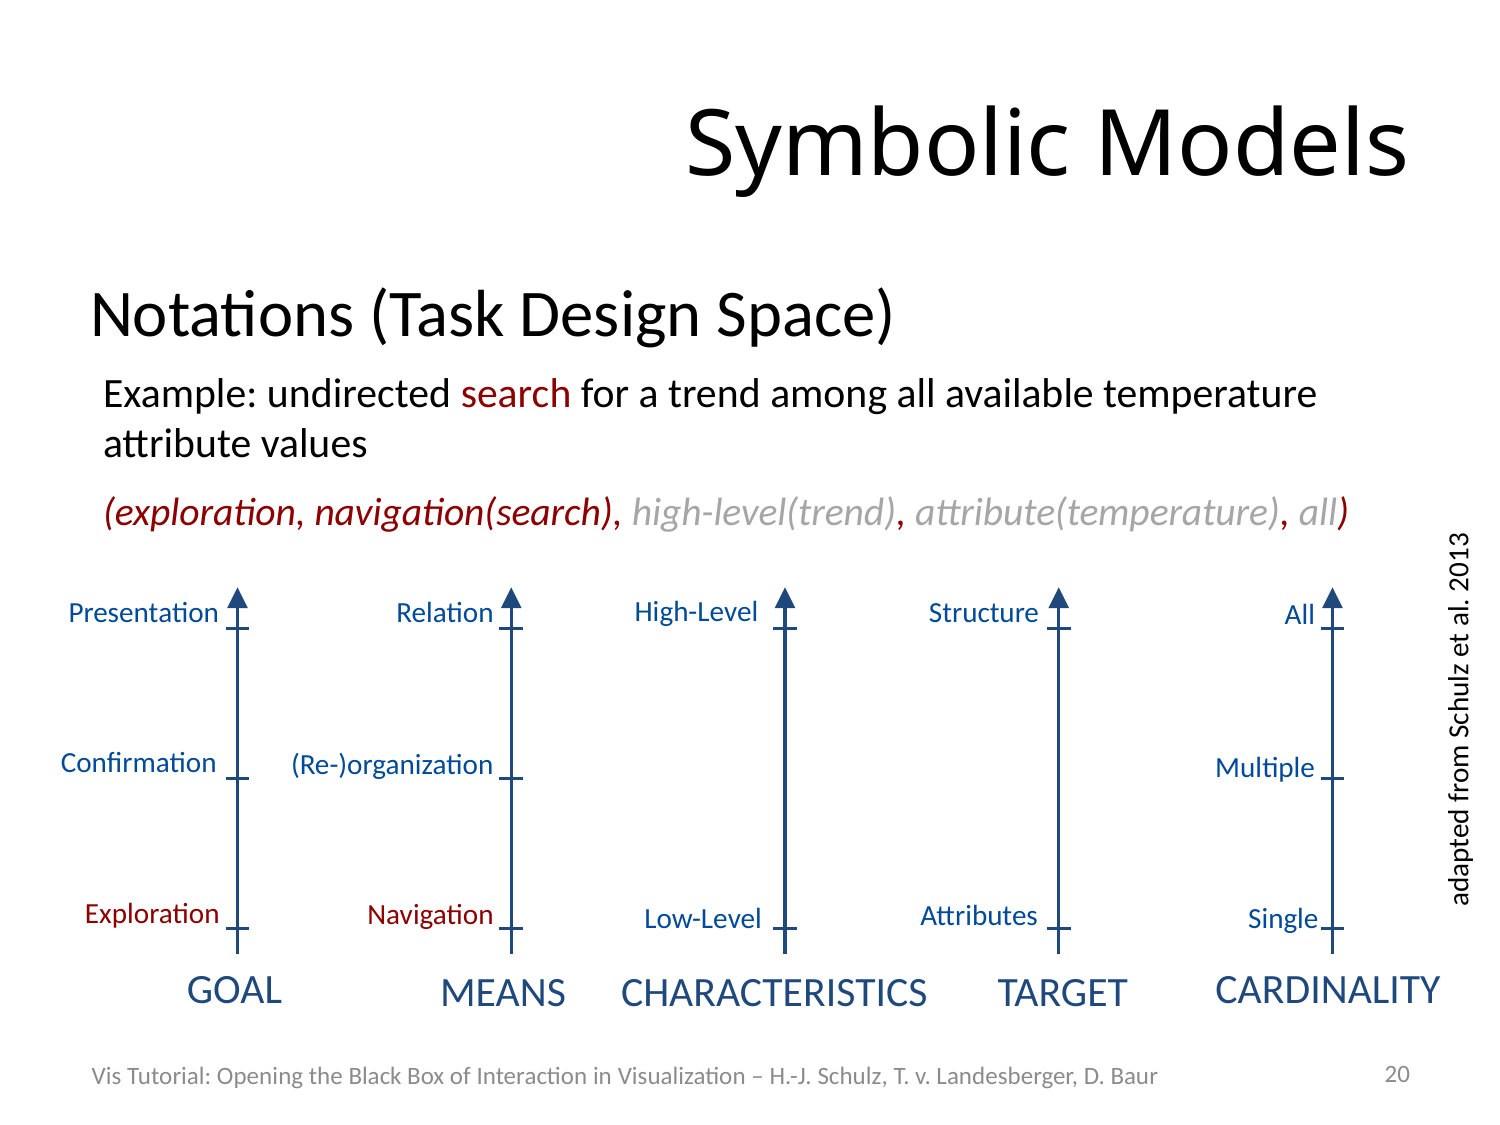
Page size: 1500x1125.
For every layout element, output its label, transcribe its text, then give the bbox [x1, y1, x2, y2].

text_box Multiple [1163, 741, 1315, 791]
title Symbolic Models [75, 45, 1425, 233]
text_box CHARACTERISTICS [606, 957, 964, 1023]
text_box (Re-)organization [271, 737, 494, 788]
text_box Example: undirected search for a trend among all available temperature attribute values (exploration, navigation(search), high-level(trend), attribute(temperature), all) [88, 358, 1376, 478]
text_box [225, 587, 250, 954]
text_box GOAL [172, 954, 303, 1020]
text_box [1046, 587, 1071, 954]
text_box Presentation [41, 586, 224, 636]
text_box Relation [340, 586, 498, 636]
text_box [1320, 587, 1345, 954]
text_box Navigation [349, 888, 494, 939]
text_box High-Level [614, 585, 773, 635]
footer Vis Tutorial: Opening the Black Box of Interaction in Visualization – H.-J. Schulz, T. v. Landesberger, D. Baur [76, 1046, 1074, 1103]
text_box adapted from Schulz et al. 2013 [1431, 366, 1482, 922]
list Notations (Task Design Space) [75, 262, 1447, 1005]
text_box All [1170, 587, 1318, 638]
text_box Confirmation [41, 736, 220, 786]
slide_number 20 [1074, 1042, 1425, 1103]
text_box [499, 587, 524, 954]
text_box Low-Level [609, 892, 767, 942]
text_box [772, 587, 797, 954]
text_box Structure [886, 586, 1045, 636]
text_box Attributes [893, 888, 1041, 939]
text_box CARDINALITY [1200, 954, 1459, 1020]
text_box Single [1165, 892, 1315, 942]
text_box MEANS [425, 957, 597, 1023]
text_box TARGET [982, 957, 1159, 1023]
text_box Exploration [63, 886, 220, 937]
